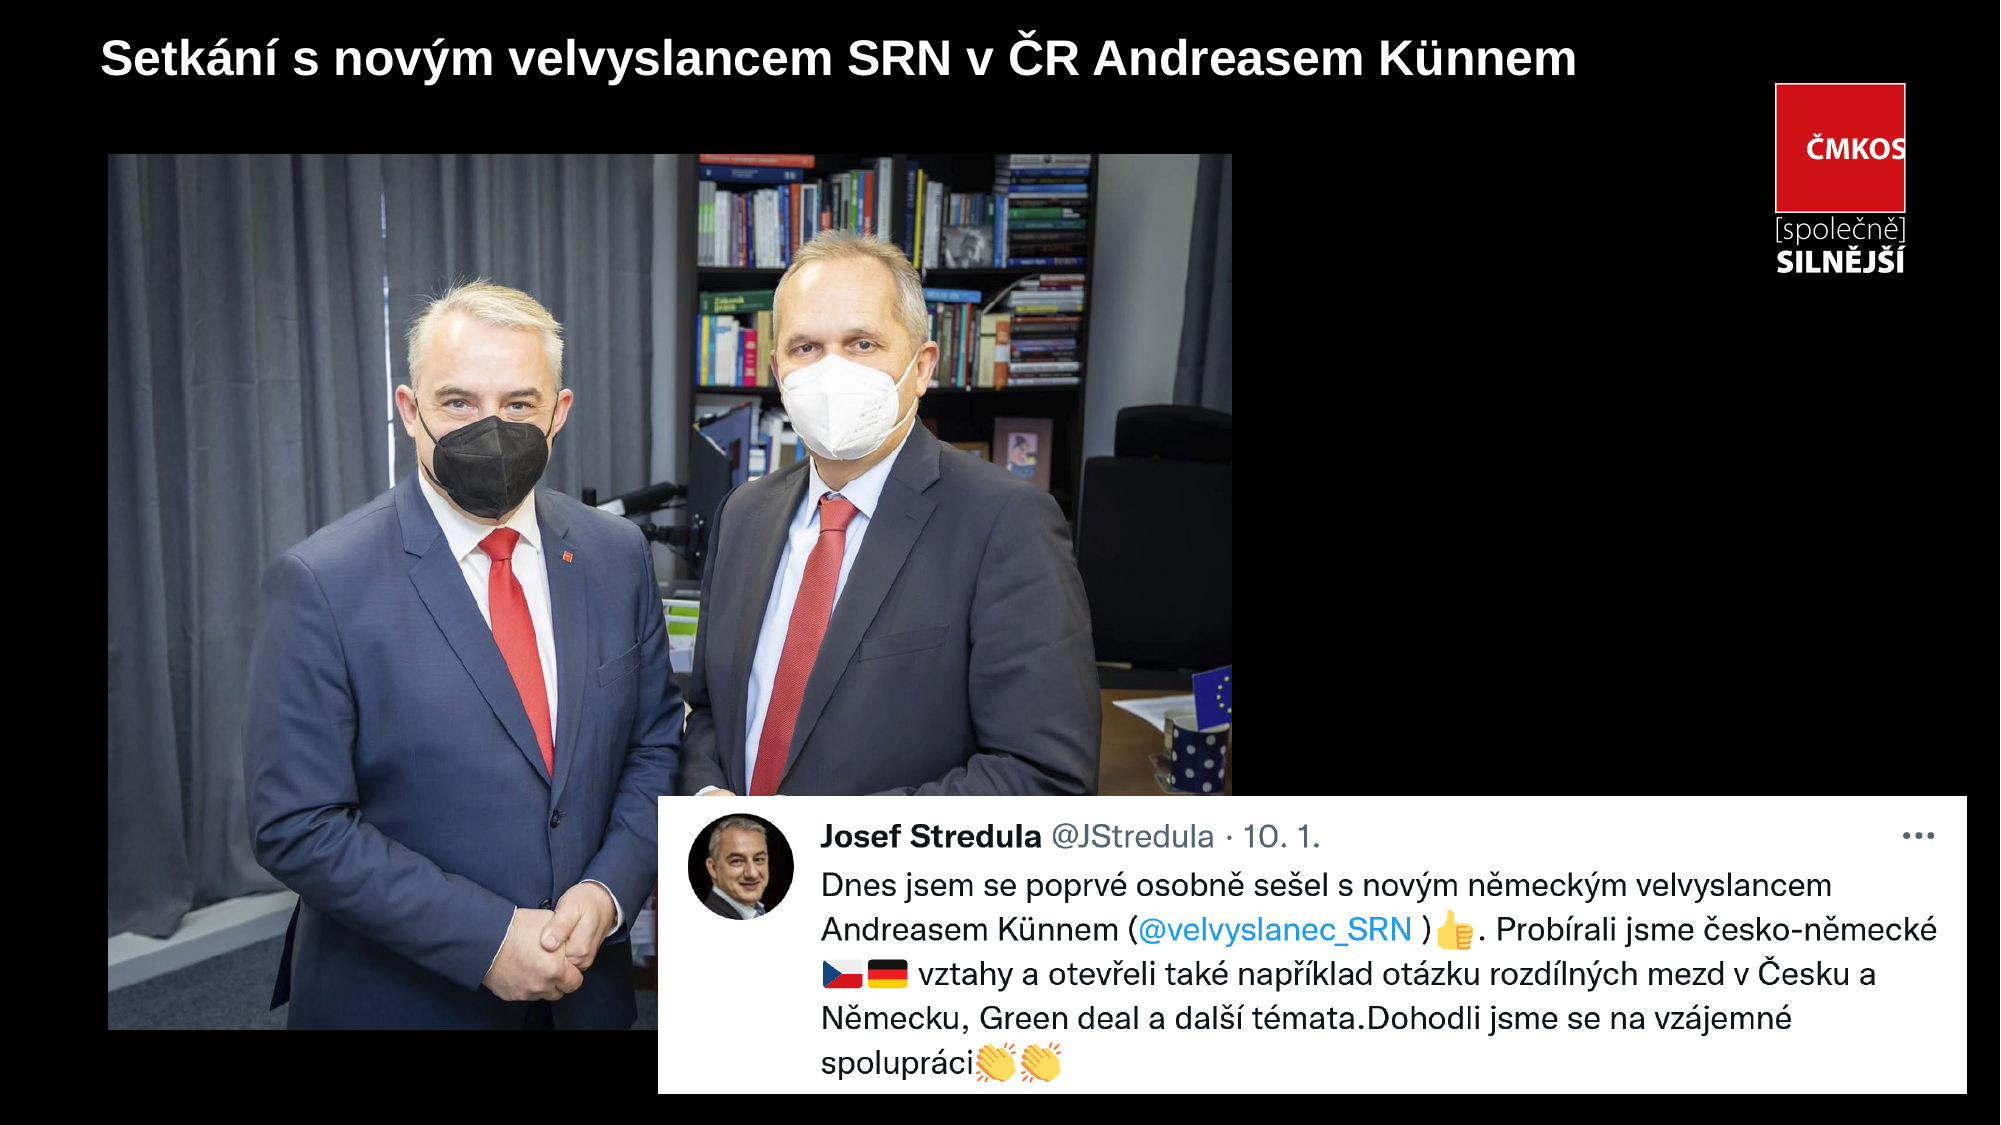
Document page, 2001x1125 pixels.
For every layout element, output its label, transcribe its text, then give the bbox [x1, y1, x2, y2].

picture [1775, 83, 1906, 273]
picture [108, 154, 1967, 1094]
text_box Setkání s novým velvyslancem SRN v ČR Andreasem Künnem [85, 0, 1702, 218]
